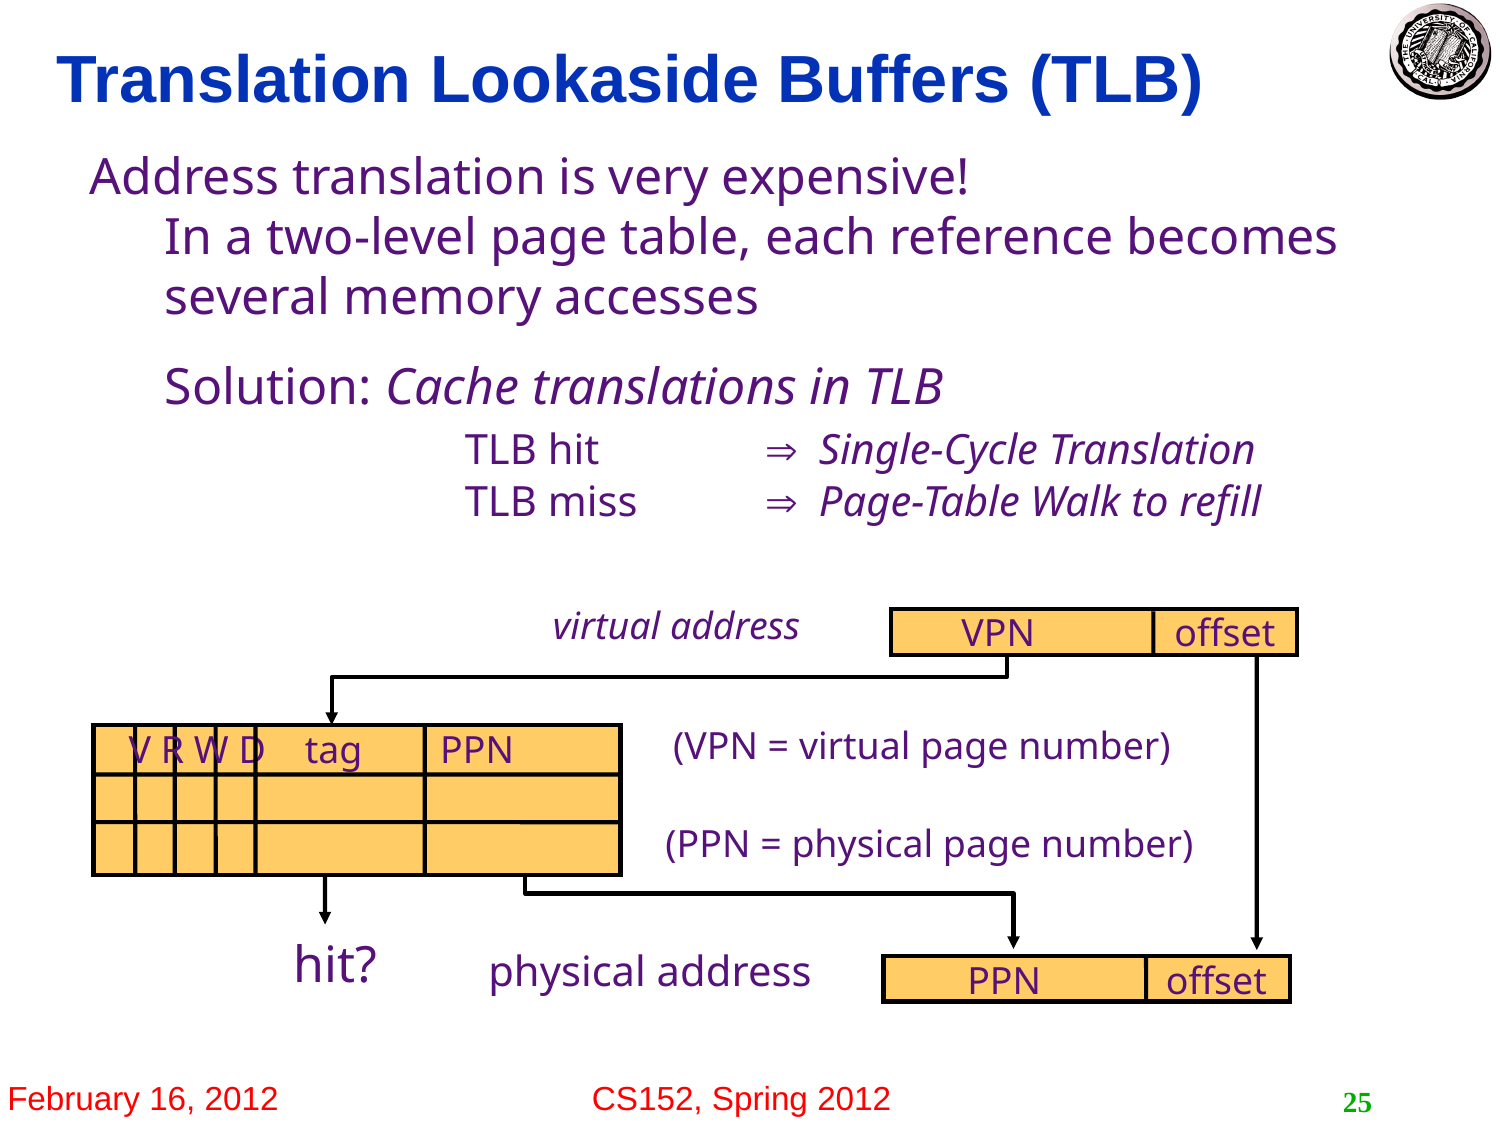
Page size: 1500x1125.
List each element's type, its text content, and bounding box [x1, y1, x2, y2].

text_box [325, 653, 1008, 726]
text_box [425, 775, 621, 875]
text_box VPN offset [946, 601, 1291, 661]
title Translation Lookaside Buffers (TLB) [41, 37, 1263, 126]
text_box (VPN = virtual page number) [658, 714, 1187, 775]
text_box V R W D tag PPN [113, 718, 530, 778]
text_box [136, 778, 174, 822]
text_box hit? [279, 924, 393, 1000]
text_box [94, 724, 135, 822]
text_box [256, 778, 424, 822]
text_box [175, 823, 215, 875]
text_box [216, 778, 255, 822]
picture [1378, 0, 1500, 103]
text_box [1250, 654, 1264, 950]
text_box [318, 874, 332, 924]
text_box [525, 875, 1020, 949]
text_box [1291, 609, 1298, 656]
text_box [136, 823, 174, 875]
text_box (PPN = physical page number) [650, 812, 1209, 873]
text_box [94, 823, 135, 875]
text_box [1283, 955, 1290, 1002]
text_box physical address [473, 937, 827, 1002]
text_box Address translation is very expensive! In a two-level page table, each reference becomes several memory accesses Solution: Cache translations in TLB TLB hit  Single-Cycle Translation TLB miss  Page-Table Walk to refill [74, 137, 1438, 532]
text_box [256, 823, 424, 875]
text_box virtual address [538, 594, 816, 655]
slide_number 25 [1074, 1076, 1388, 1125]
text_box [890, 609, 946, 656]
text_box [216, 823, 255, 875]
text_box [883, 955, 952, 1002]
text_box [175, 778, 215, 822]
text_box PPN offset [952, 949, 1283, 1010]
text_box [530, 724, 621, 774]
